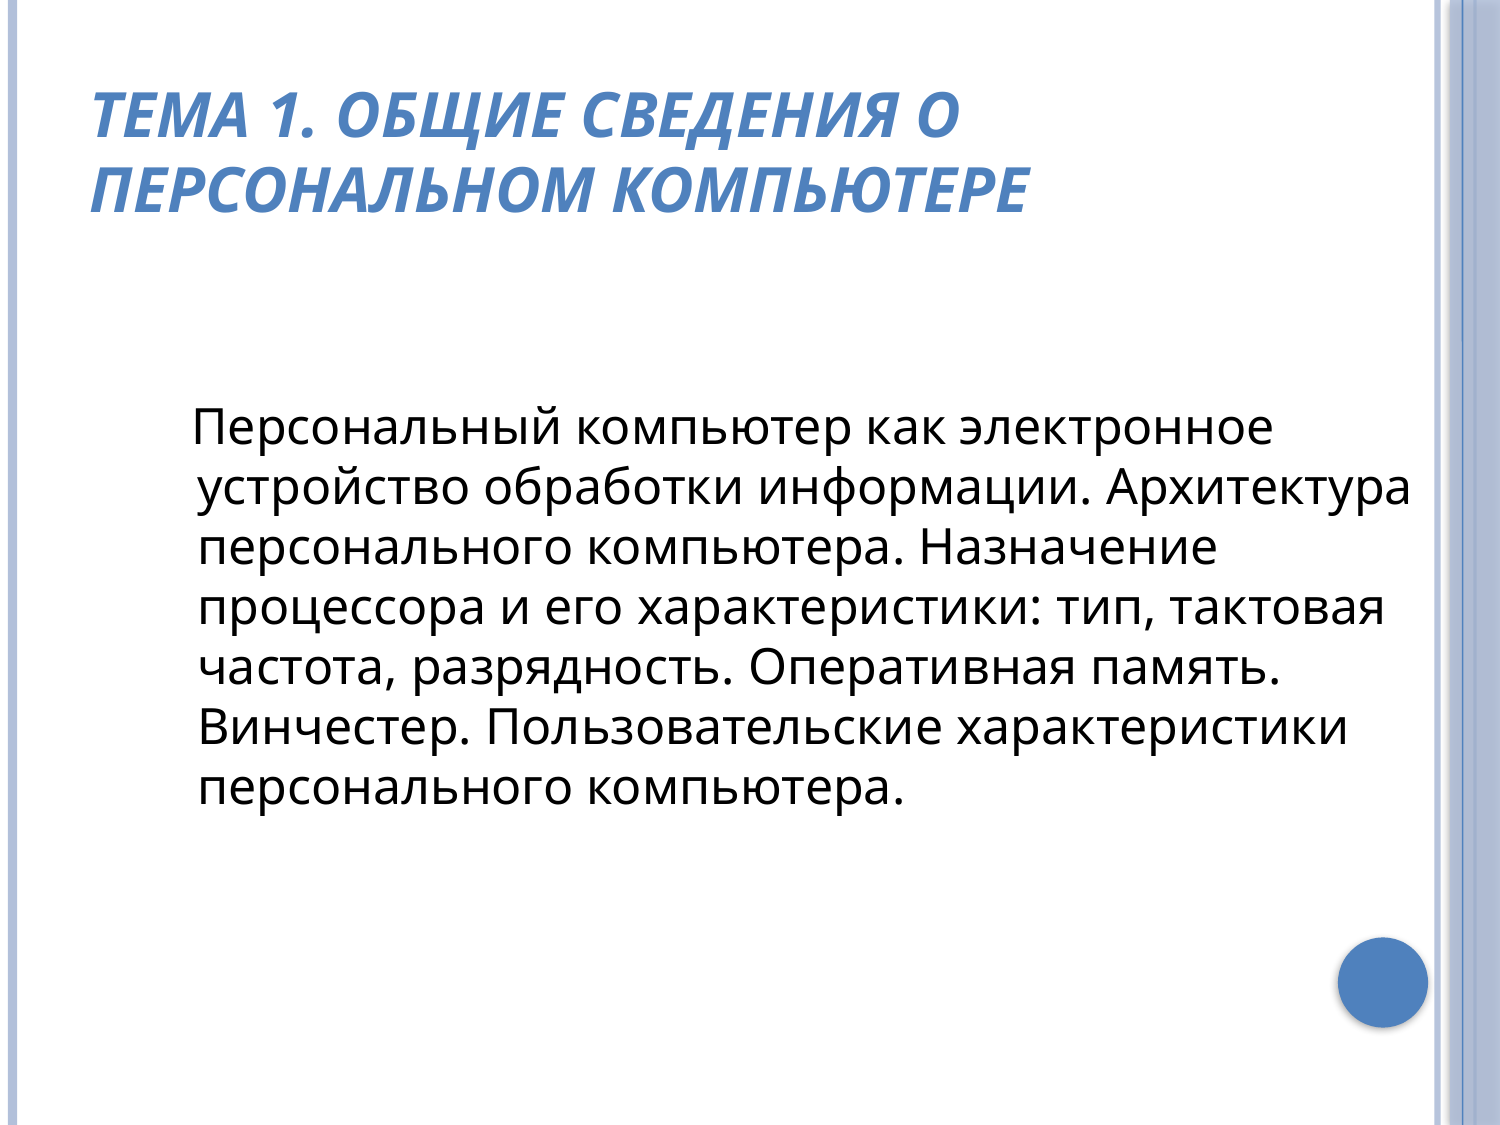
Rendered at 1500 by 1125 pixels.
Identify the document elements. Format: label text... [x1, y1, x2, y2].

list Персональный компьютер как электронное устройство обработки информации. Архитектура персонального компьютера. Назначение процессора и его характеристики: тип, тактовая частота, разрядность. Оперативная память. Винчестер. Пользовательские характеристики персонального компьютера. [137, 387, 1436, 999]
title Тема 1. Общие сведения о персональном компьютере [75, 45, 1300, 233]
